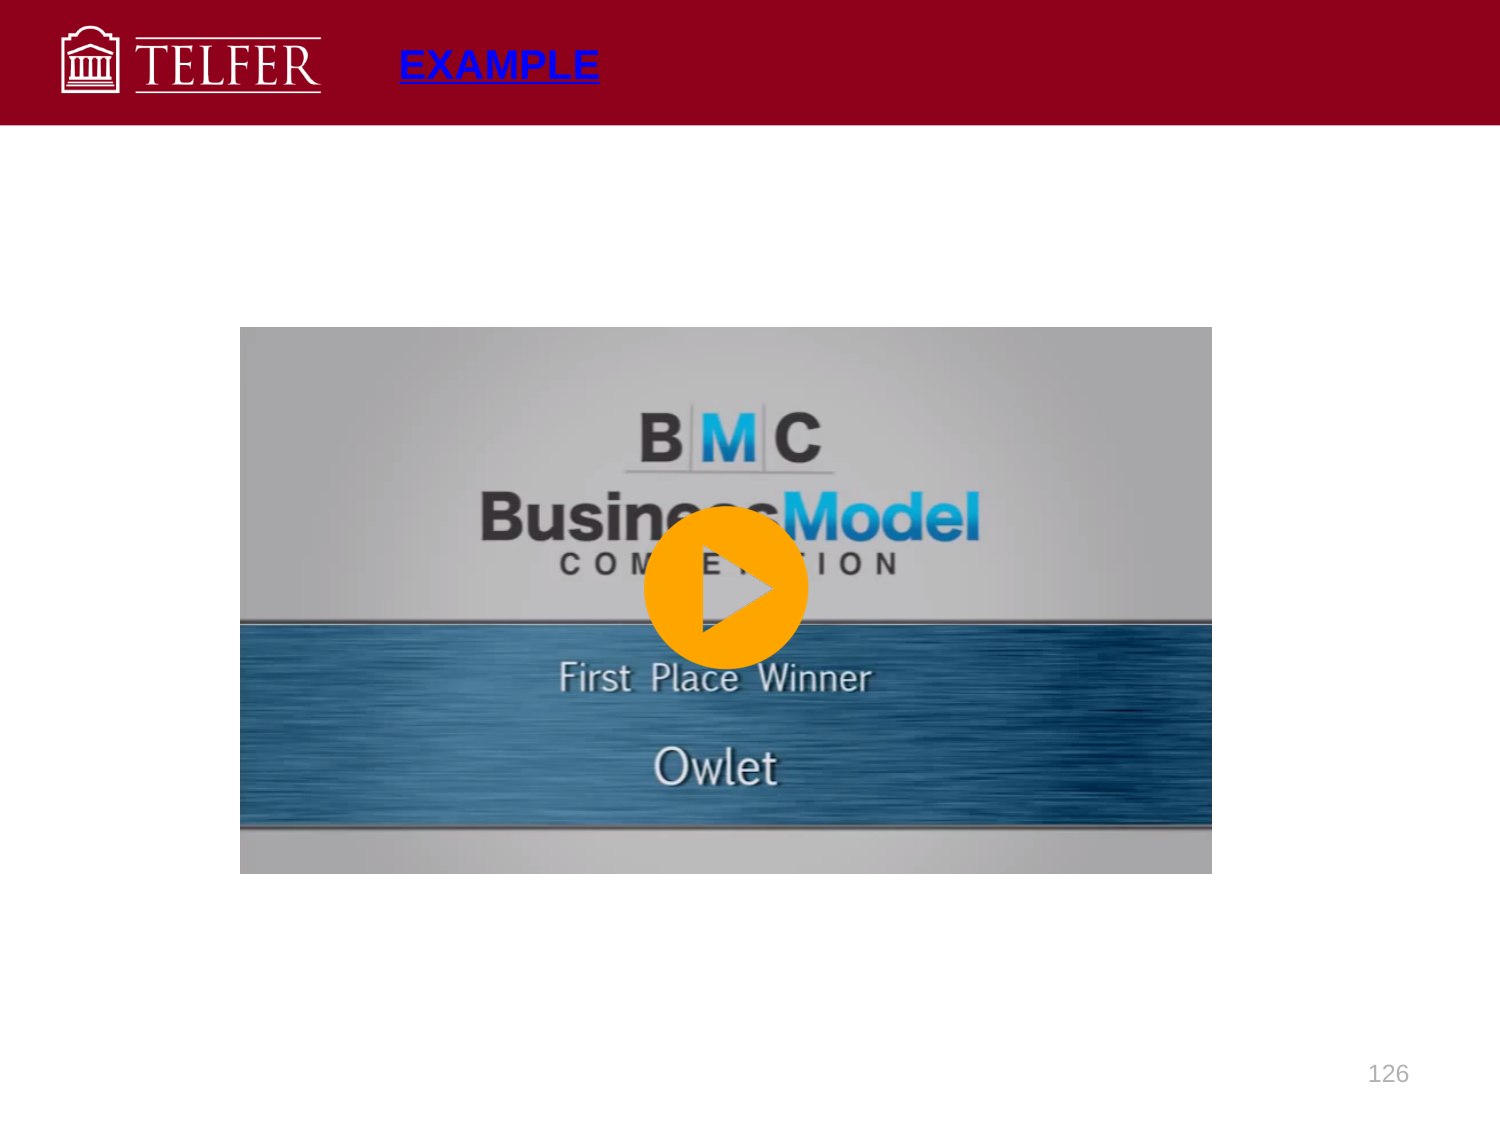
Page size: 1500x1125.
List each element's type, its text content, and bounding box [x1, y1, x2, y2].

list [240, 327, 1212, 874]
picture [41, 9, 337, 108]
slide_number 126 [1074, 1042, 1425, 1103]
picture [623, 485, 829, 690]
title EXAMPLE [383, 0, 1500, 126]
